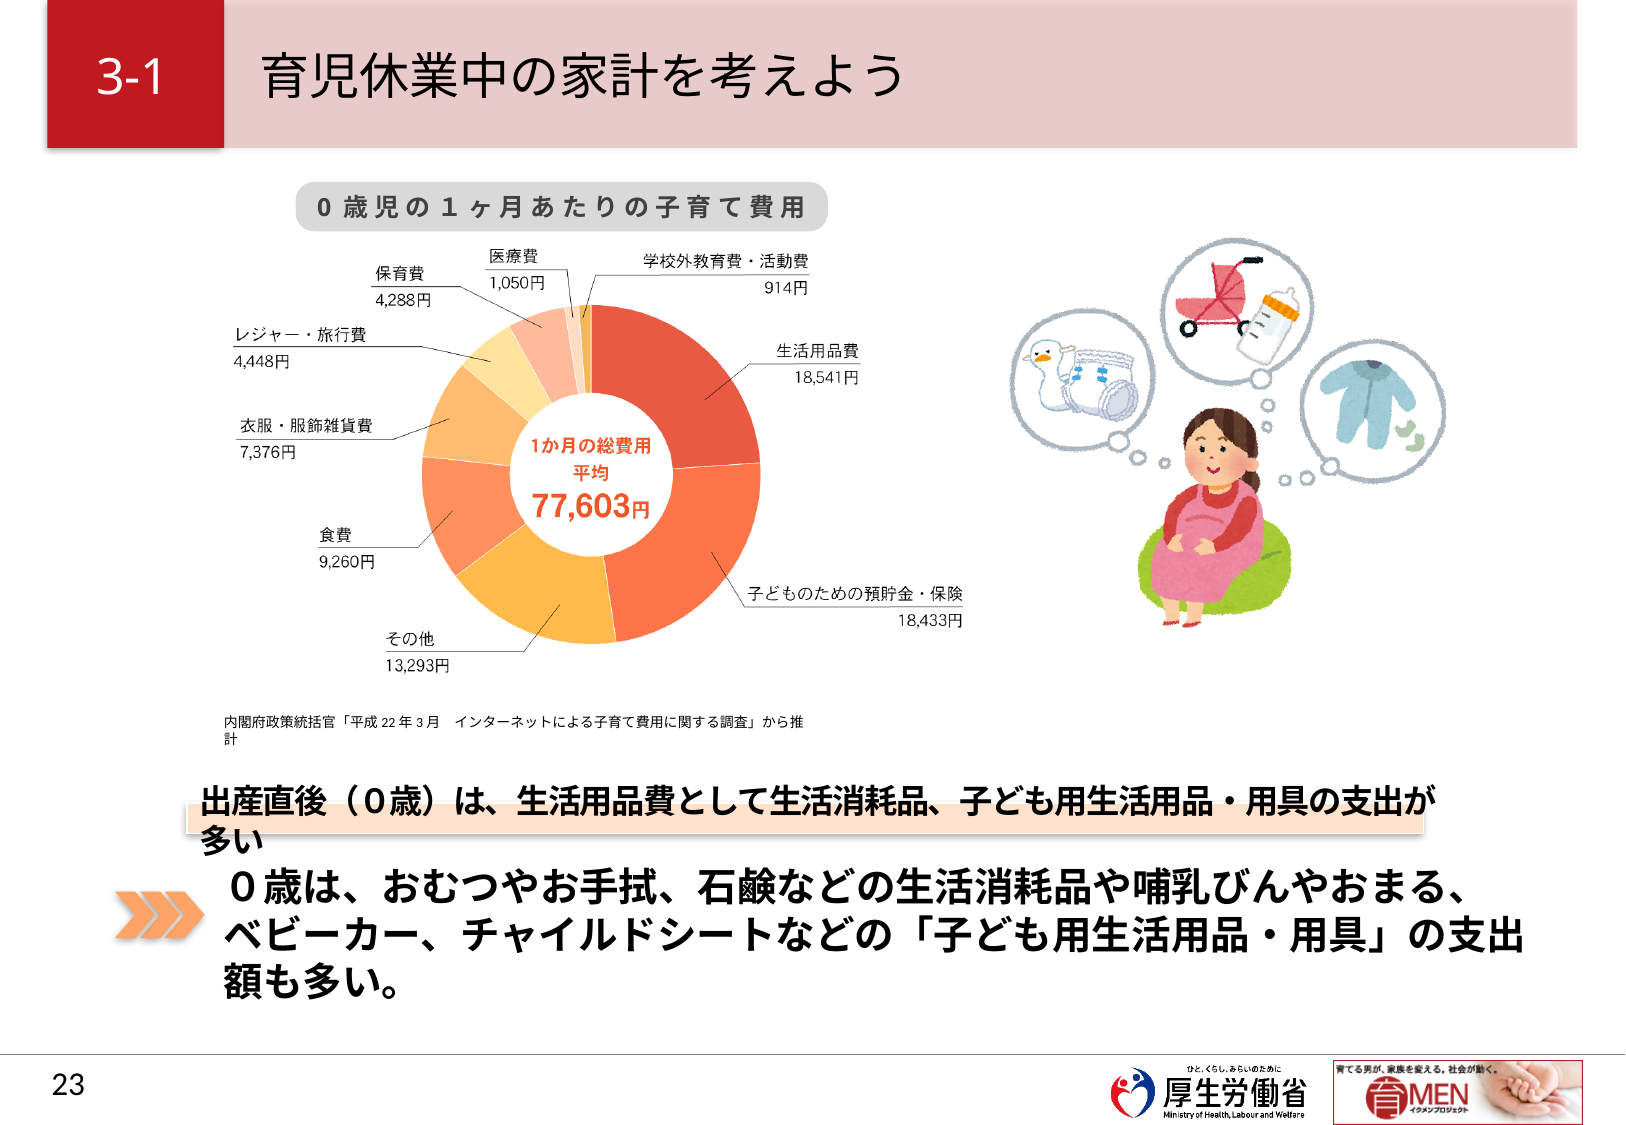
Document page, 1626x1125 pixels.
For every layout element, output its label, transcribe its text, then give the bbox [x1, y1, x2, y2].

title 3-1 育児休業中の家計を考えよう [96, 44, 1252, 125]
picture [1333, 1060, 1583, 1125]
text_box 0歳児の１ヶ月あたりの子育て費用 [293, 179, 831, 218]
picture [1097, 1055, 1320, 1125]
picture [139, 219, 1455, 711]
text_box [114, 891, 205, 939]
text_box 出産直後（０歳）は、生活用品費として生活消耗品、子ども用生活用品・用具の支出が多い [184, 773, 1481, 868]
text_box ０歳は、おむつやお手拭、石鹸などの生活消耗品や哺乳びんやおまる、 ベビーカー、チャイルドシートなどの「子ども用生活用品・用具」の支出額も多い。 [207, 853, 1575, 977]
text_box 22 [36, 1054, 127, 1125]
text_box 内閣府政策統括官「平成22年3月 インターネットによる子育て費用に関する調査」から推計 [209, 719, 820, 755]
